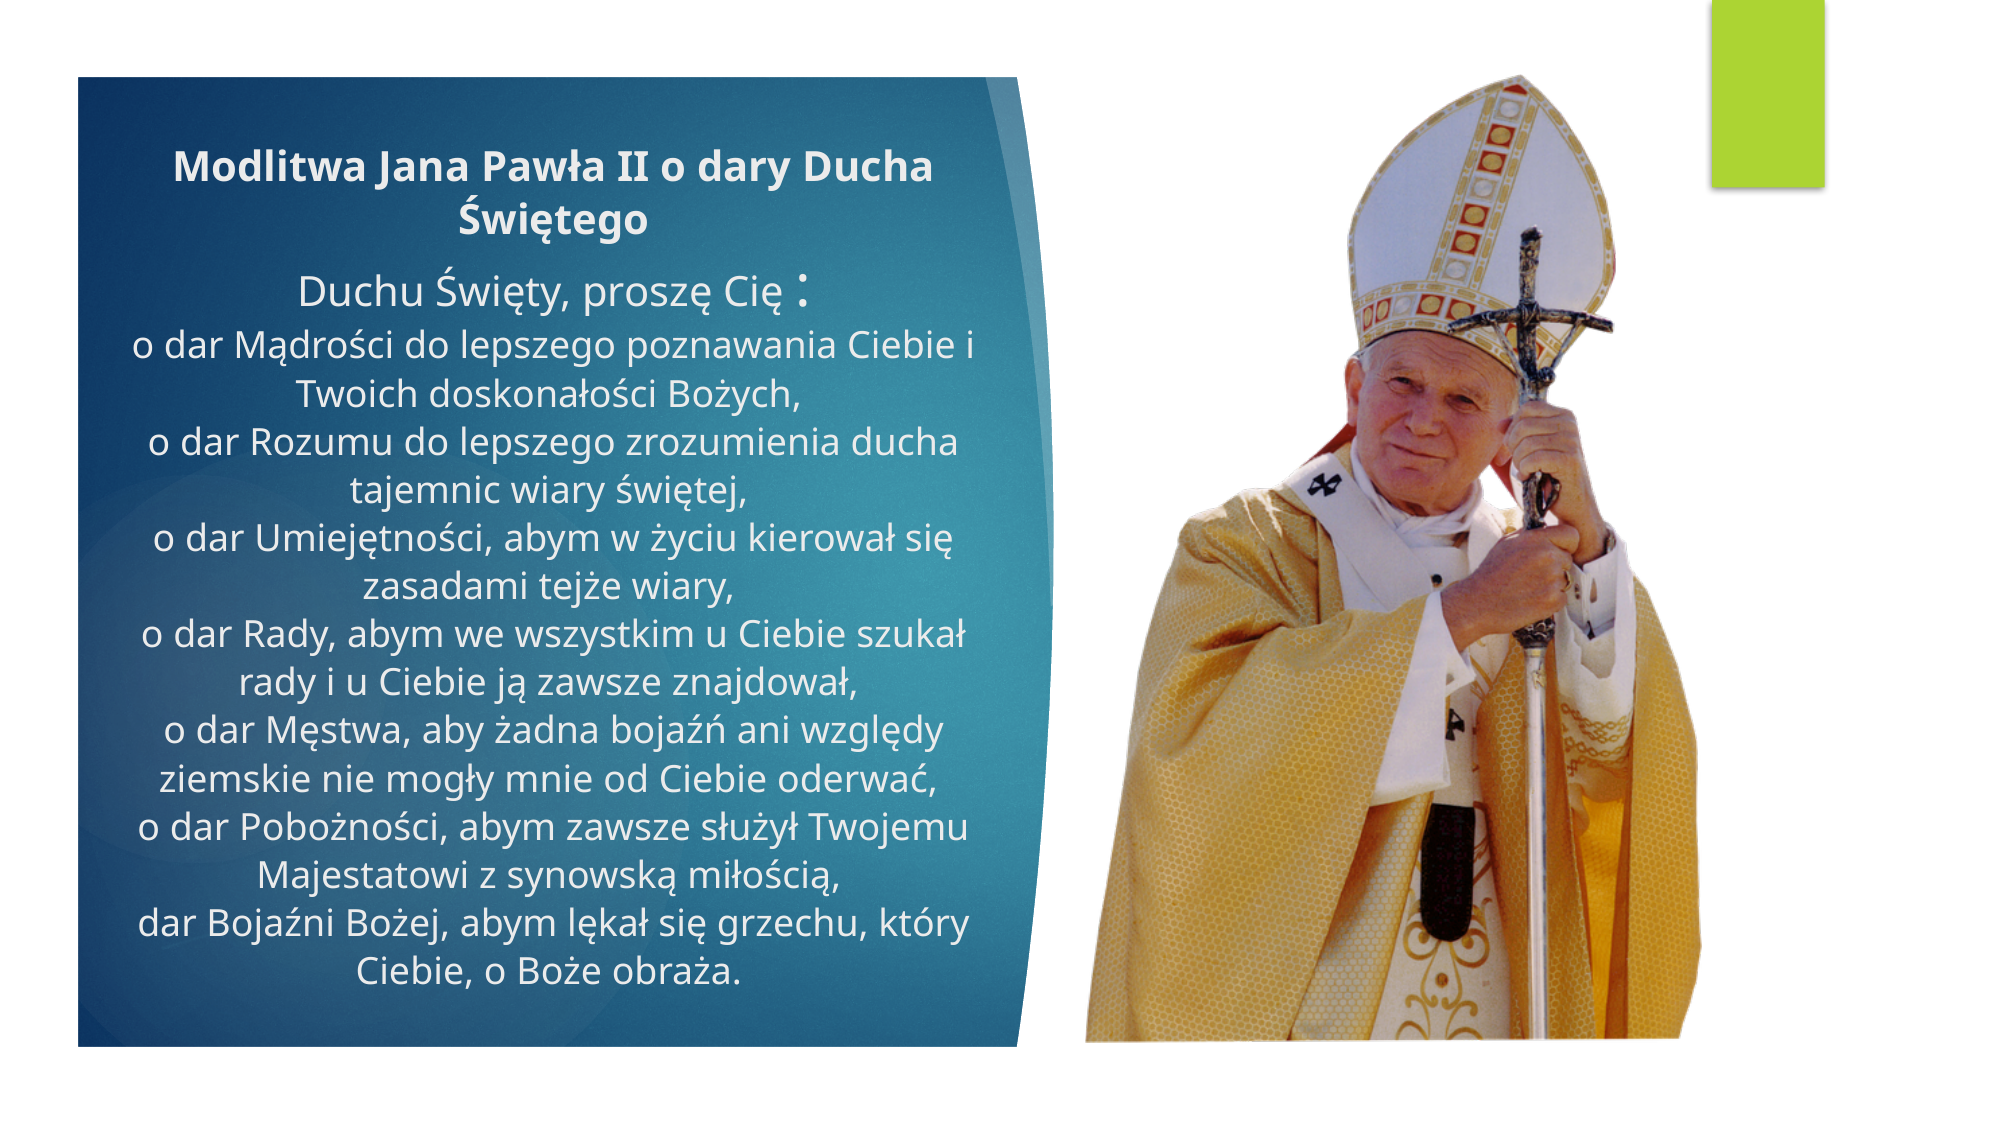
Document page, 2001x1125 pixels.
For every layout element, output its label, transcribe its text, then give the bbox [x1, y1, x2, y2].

picture [1085, 74, 1702, 1044]
title Modlitwa Jana Pawła II o dary Ducha Świętego Duchu Święty, proszę Cię : o dar Mądrości do lepszego poznawania Ciebie i Twoich doskonałości Bożych, o dar Rozumu do lepszego zrozumienia ducha tajemnic wiary świętej, o dar Umiejętności, abym w życiu kierował się zasadami tejże wiary, o dar Rady, abym we wszystkim u Ciebie szukał rady i u Ciebie ją zawsze znajdował, o dar Męstwa, aby żadna bojaźń ani względy ziemskie nie mogły mnie od Ciebie oderwać, o dar Pobożności, abym zawsze służył Twojemu Majestatowi z synowską miłością, dar Bojaźni Bożej, abym lękał się grzechu, który Ciebie, o Boże obraża. [90, 93, 1017, 1035]
